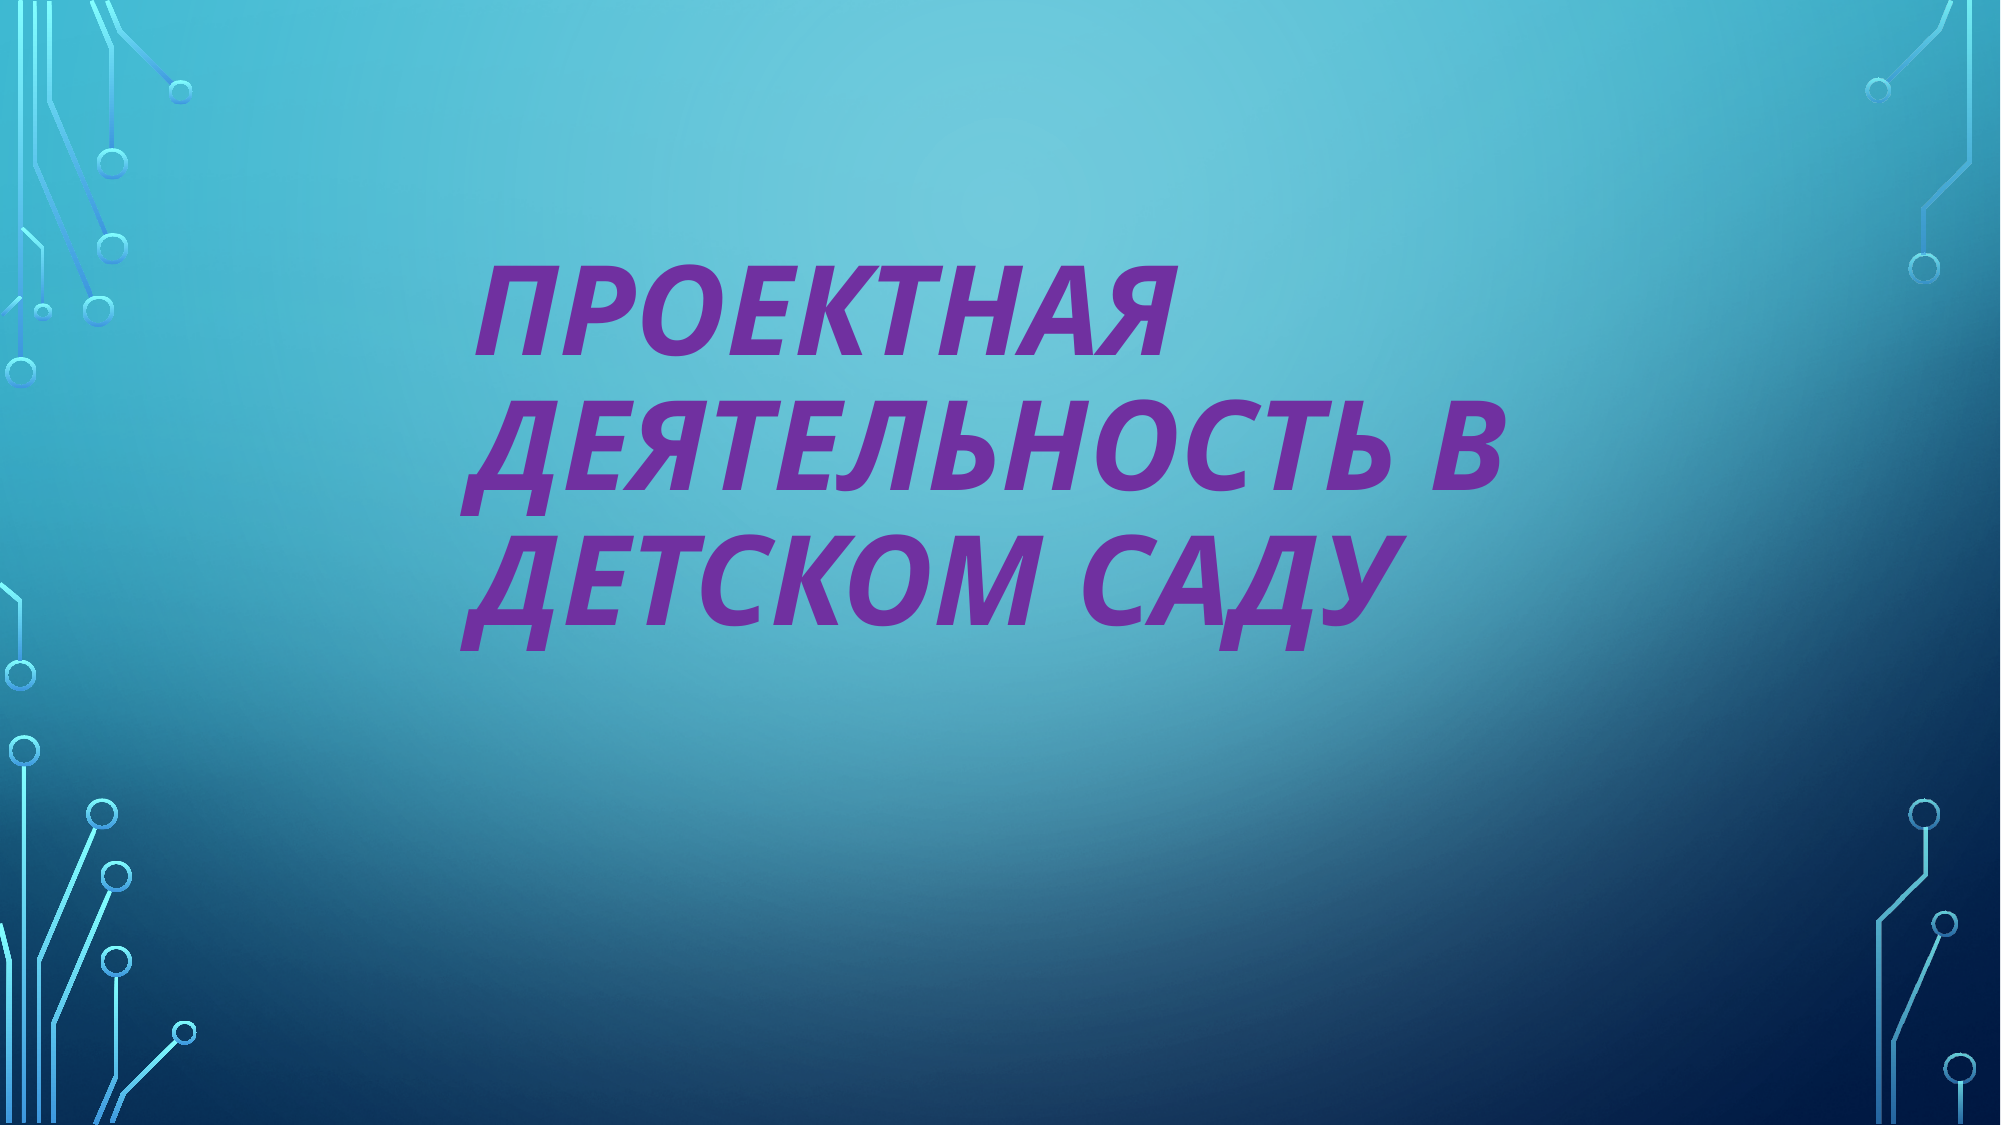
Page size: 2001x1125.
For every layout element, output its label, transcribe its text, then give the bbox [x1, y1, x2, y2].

title Проектная деятельность в детском саду [457, 101, 1725, 799]
